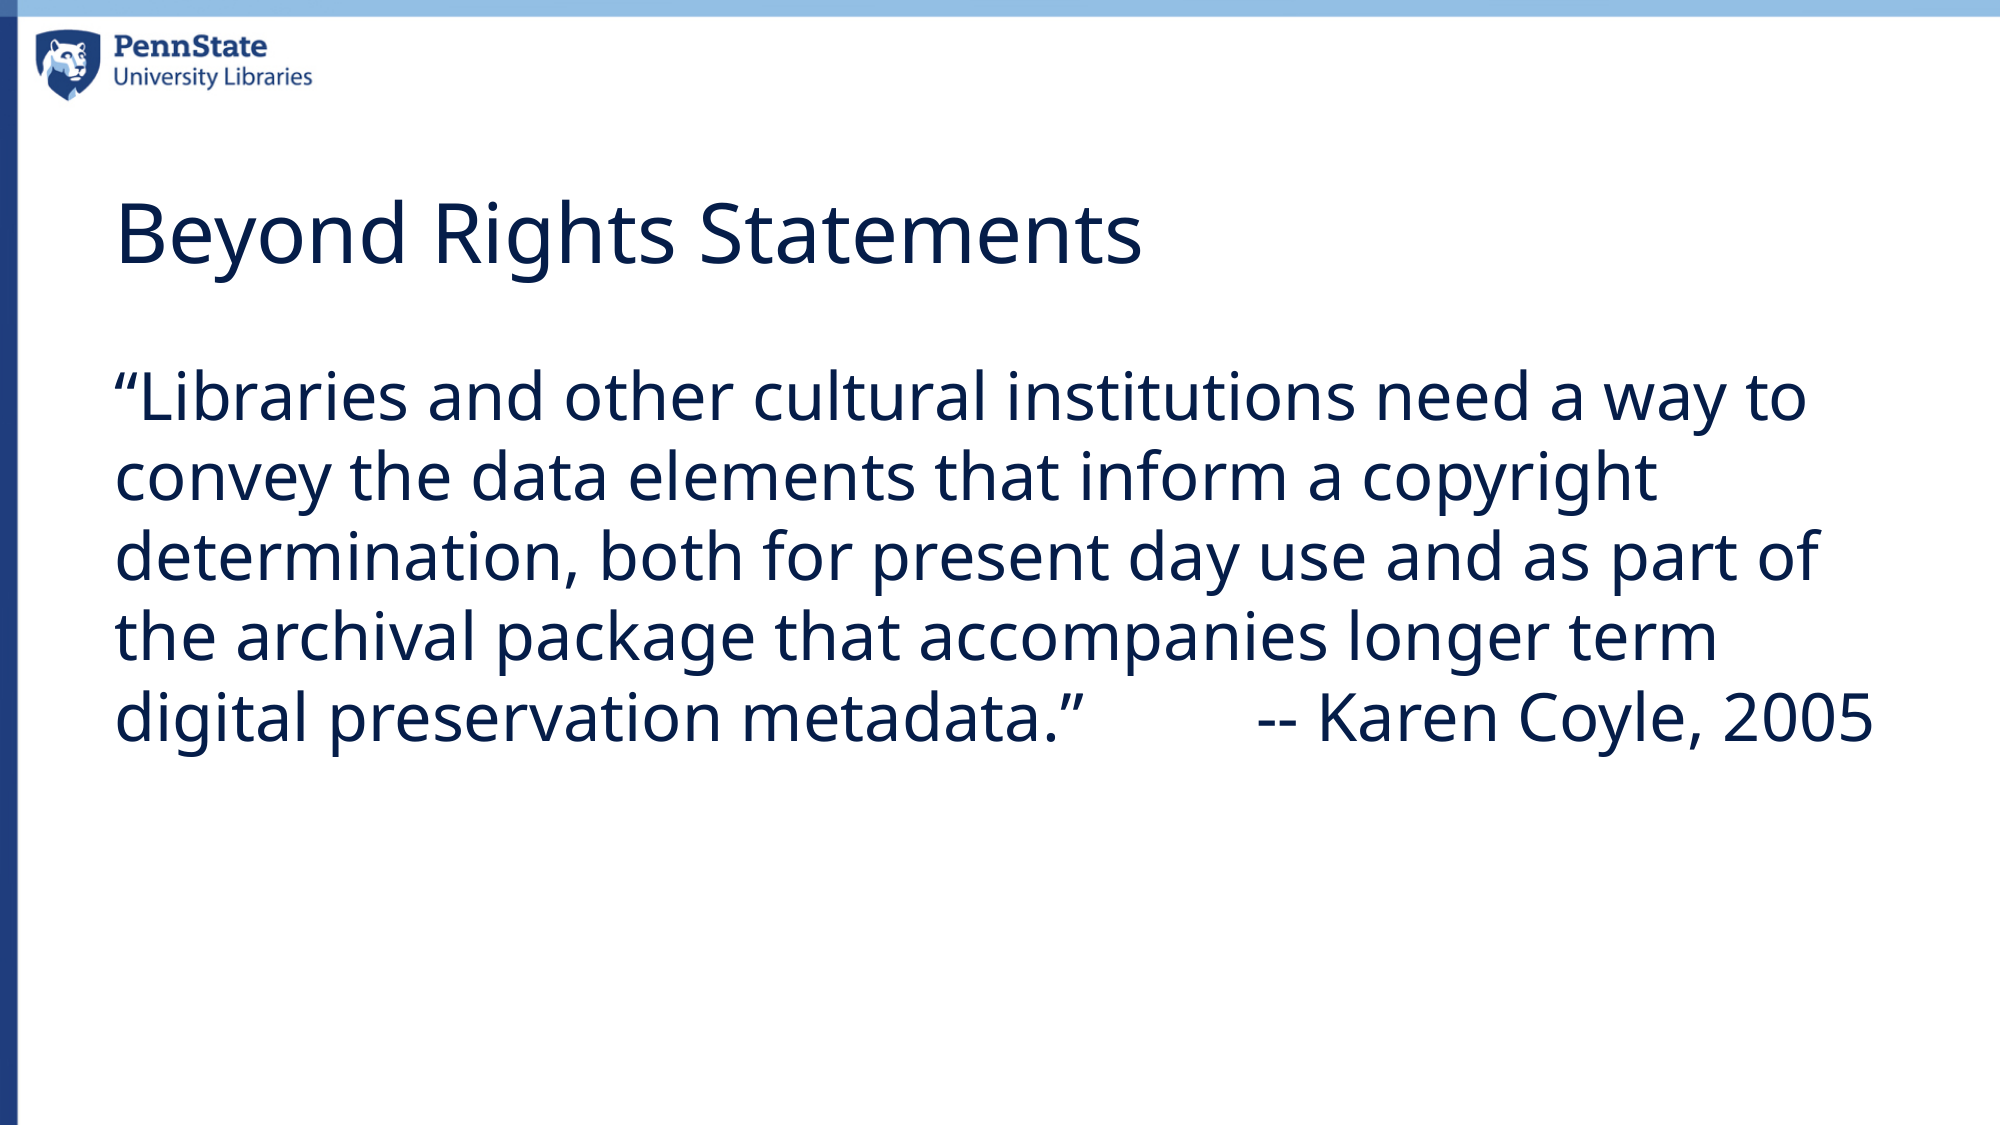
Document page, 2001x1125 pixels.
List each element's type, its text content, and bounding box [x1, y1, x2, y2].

picture [0, 0, 2000, 1125]
list “Libraries and other cultural institutions need a way to convey the data elements that inform a copyright determination, both for present day use and as part of the archival package that accompanies longer term digital preservation metadata.” -- Karen Coyle, 2005 [99, 346, 1900, 1005]
title Beyond Rights Statements [99, 136, 1900, 324]
